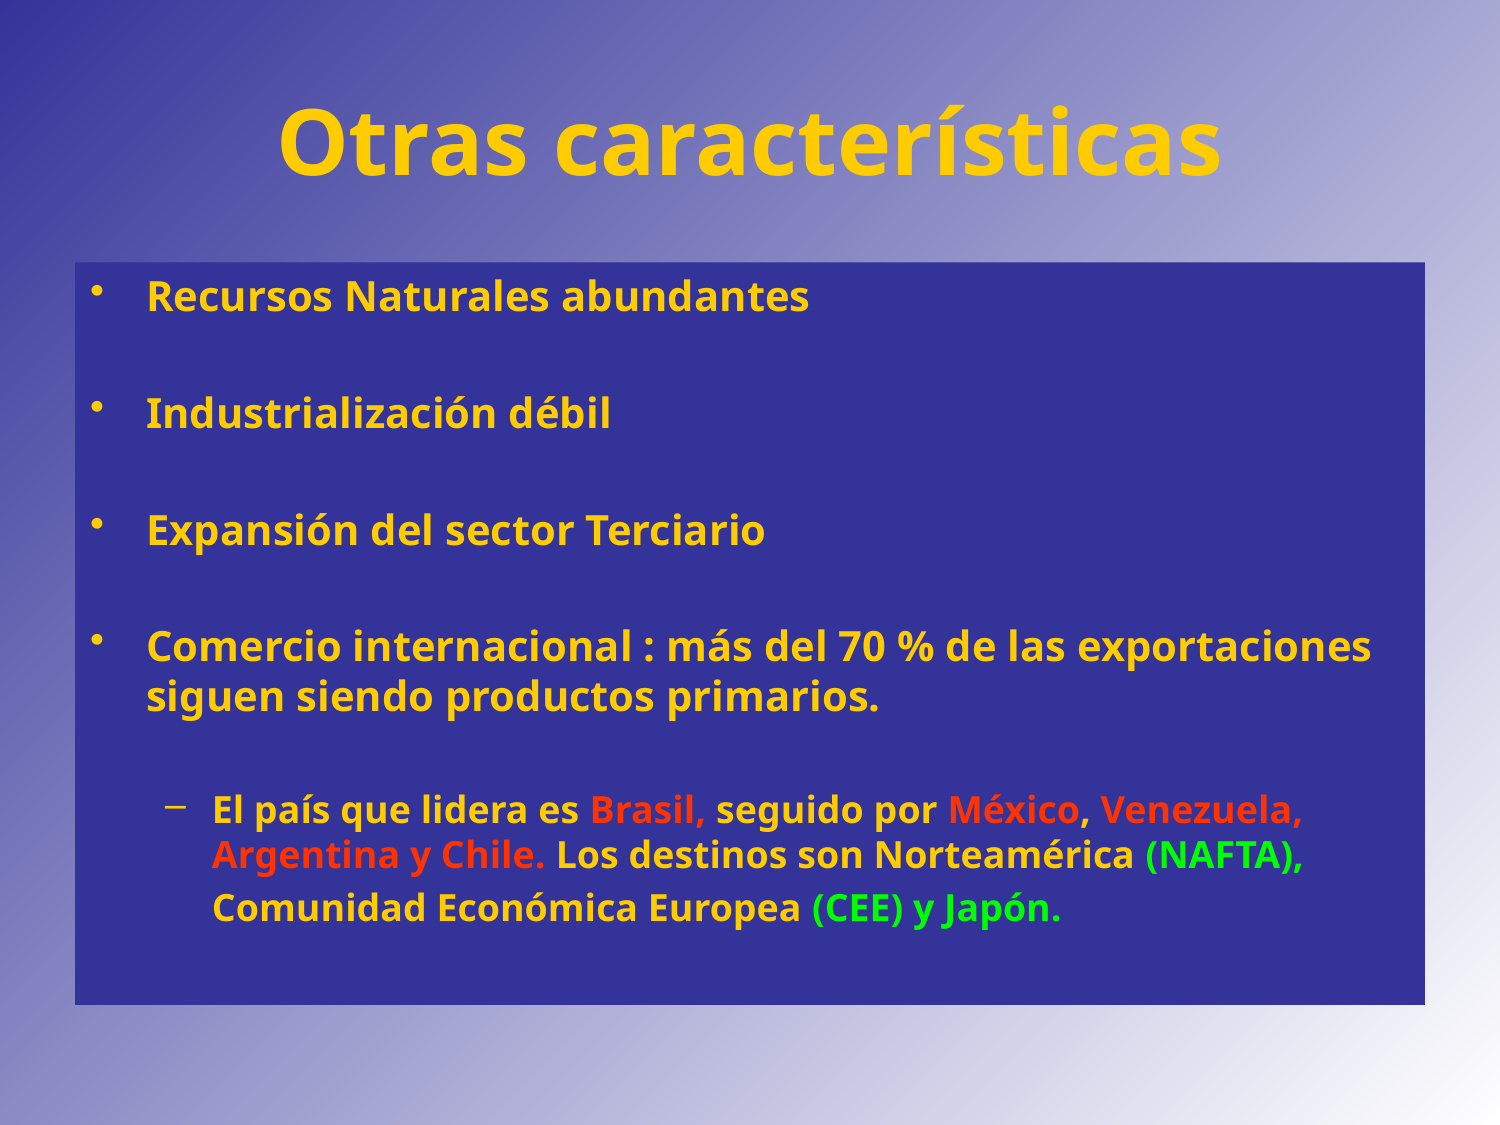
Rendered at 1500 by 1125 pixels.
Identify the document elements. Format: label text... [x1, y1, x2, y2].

title Otras características [74, 44, 1426, 233]
list Recursos Naturales abundantes Industrialización débil Expansión del sector Terciario Comercio internacional : más del 70 % de las exportaciones siguen siendo productos primarios. El país que lidera es Brasil, seguido por México, Venezuela, Argentina y Chile. Los destinos son Norteamérica (NAFTA), Comunidad Económica Europea (CEE) y Japón. [74, 262, 1426, 1006]
